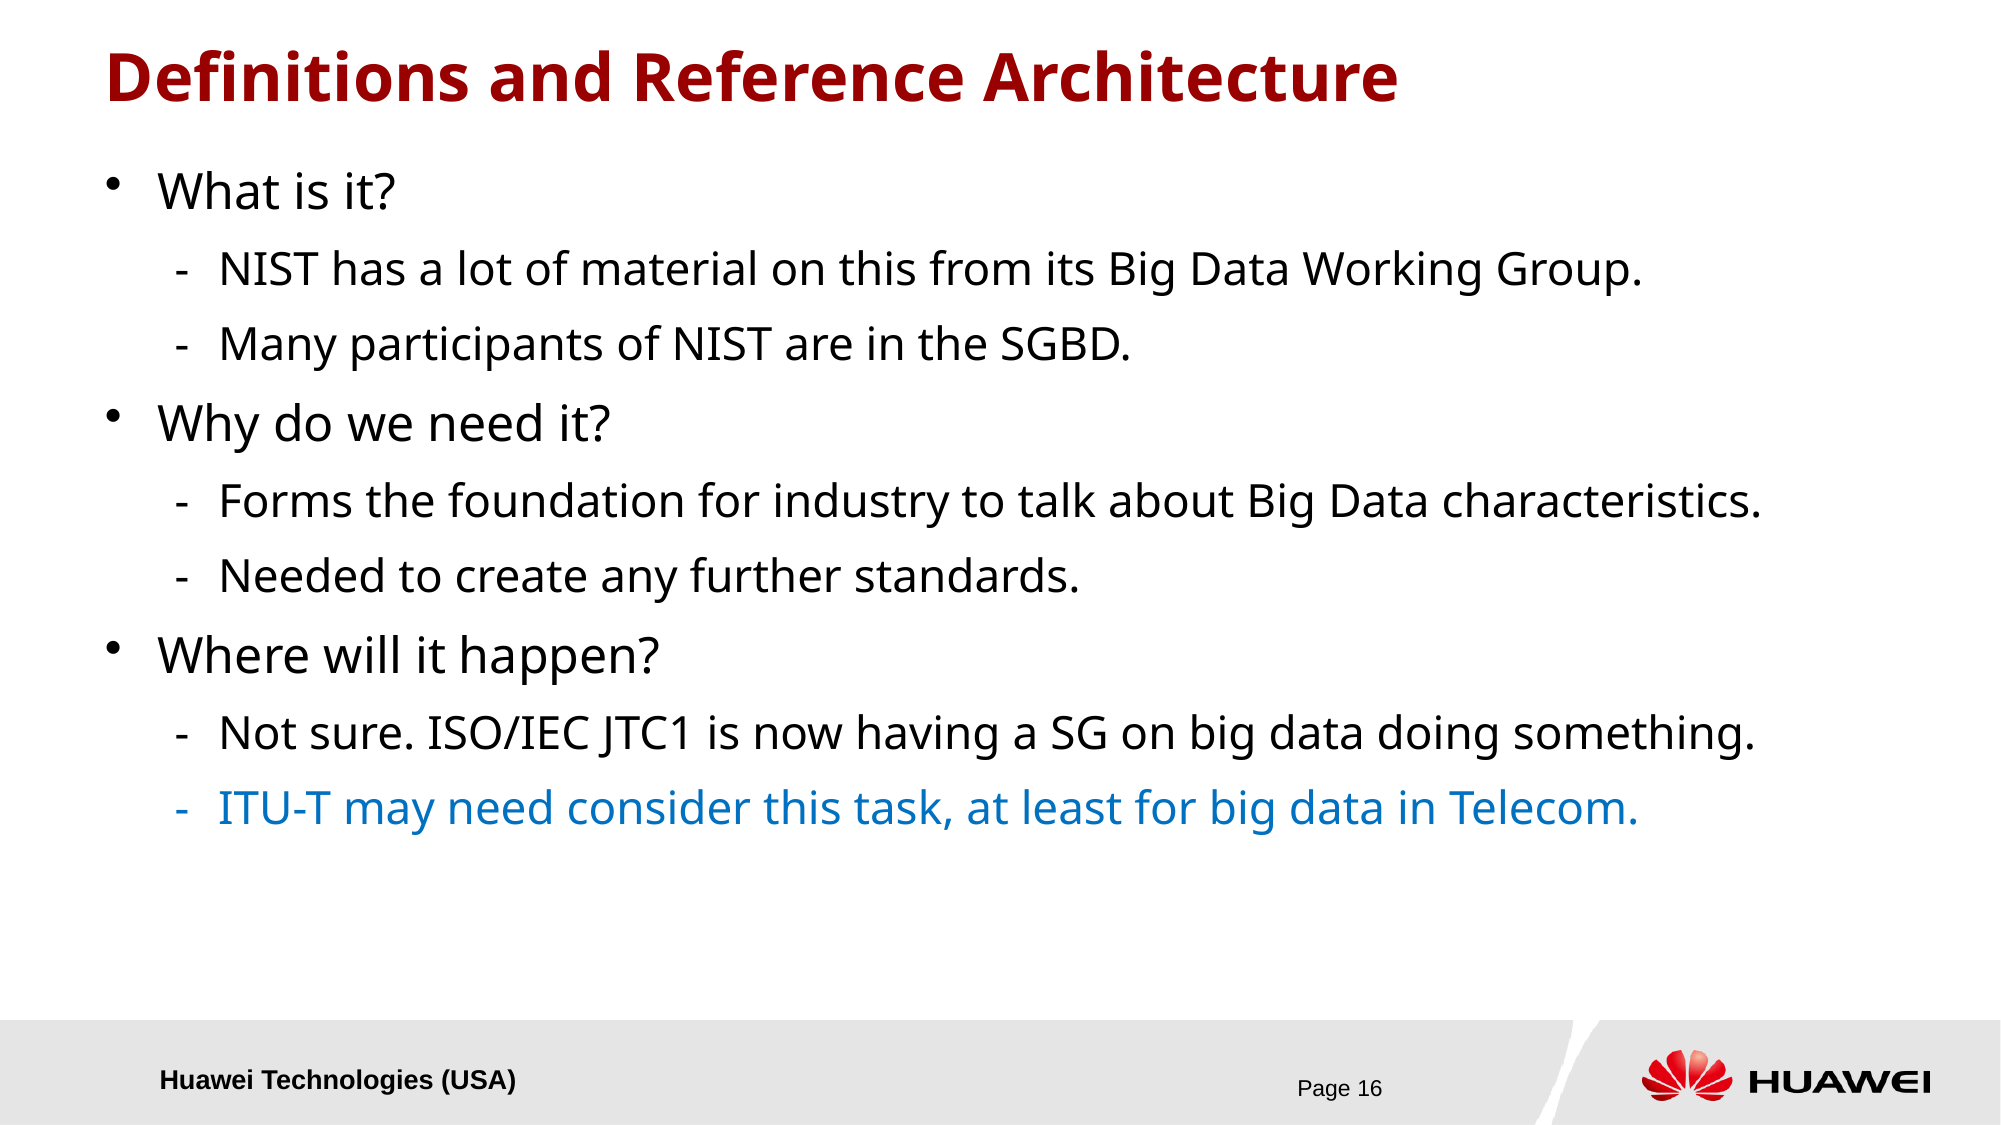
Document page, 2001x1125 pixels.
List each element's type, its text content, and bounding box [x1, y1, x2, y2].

picture [0, 1020, 2001, 1125]
list What is it? NIST has a lot of material on this from its Big Data Working Group. Many participants of NIST are in the SGBD. Why do we need it? Forms the foundation for industry to talk about Big Data characteristics. Needed to create any further standards. Where will it happen? Not sure. ISO/IEC JTC1 is now having a SG on big data doing something. ITU-T may need consider this task, at least for big data in Telecom. [90, 140, 1895, 1008]
title Definitions and Reference Architecture [90, 23, 1895, 127]
slide_number Page 16 [1297, 1049, 1529, 1125]
